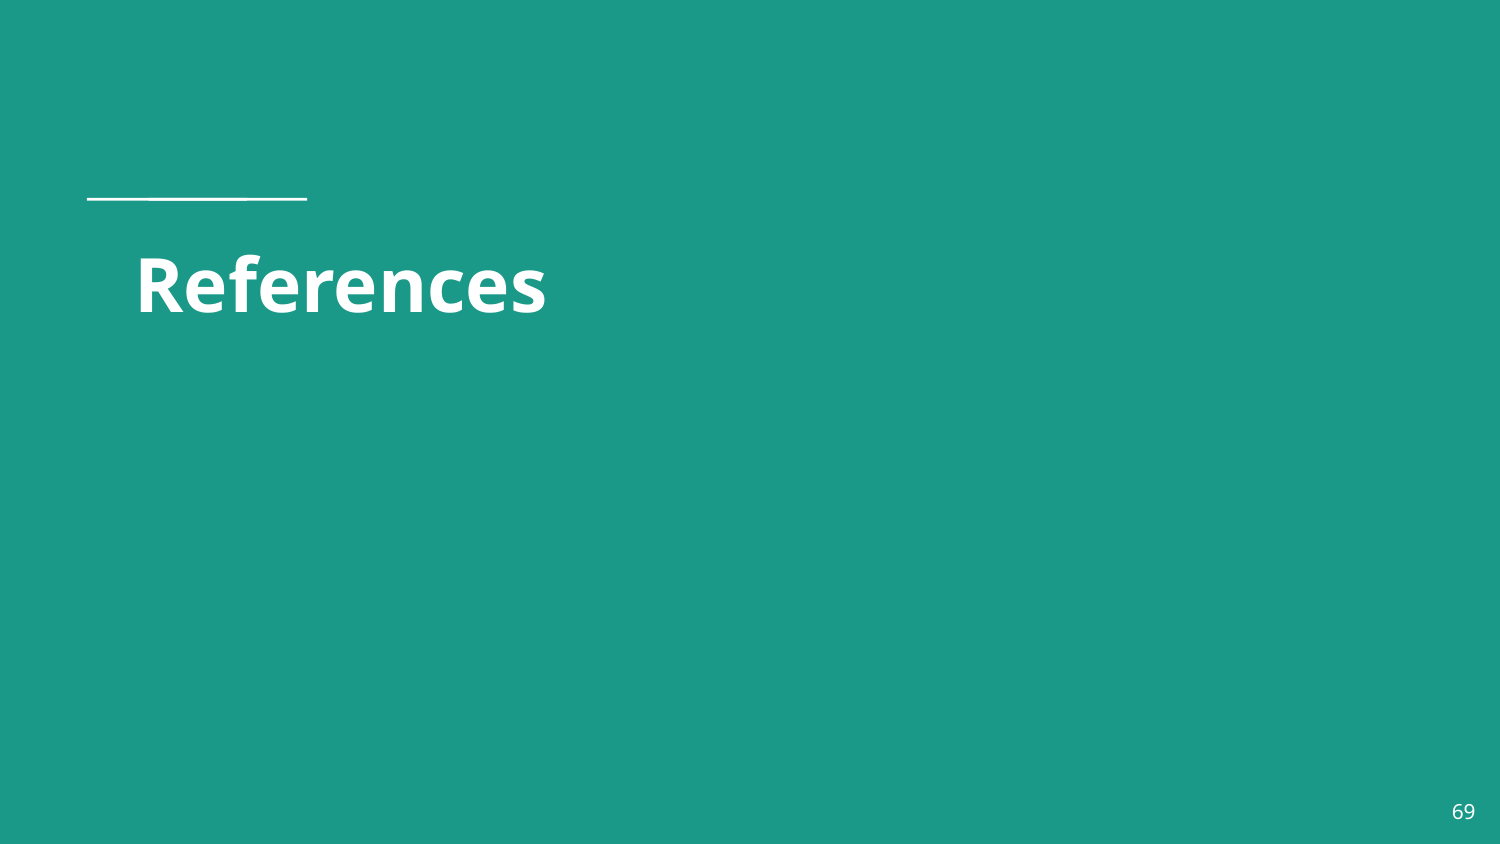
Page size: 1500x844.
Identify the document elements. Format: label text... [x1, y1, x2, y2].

title References [119, 216, 1381, 466]
slide_number 69 [1400, 779, 1491, 844]
